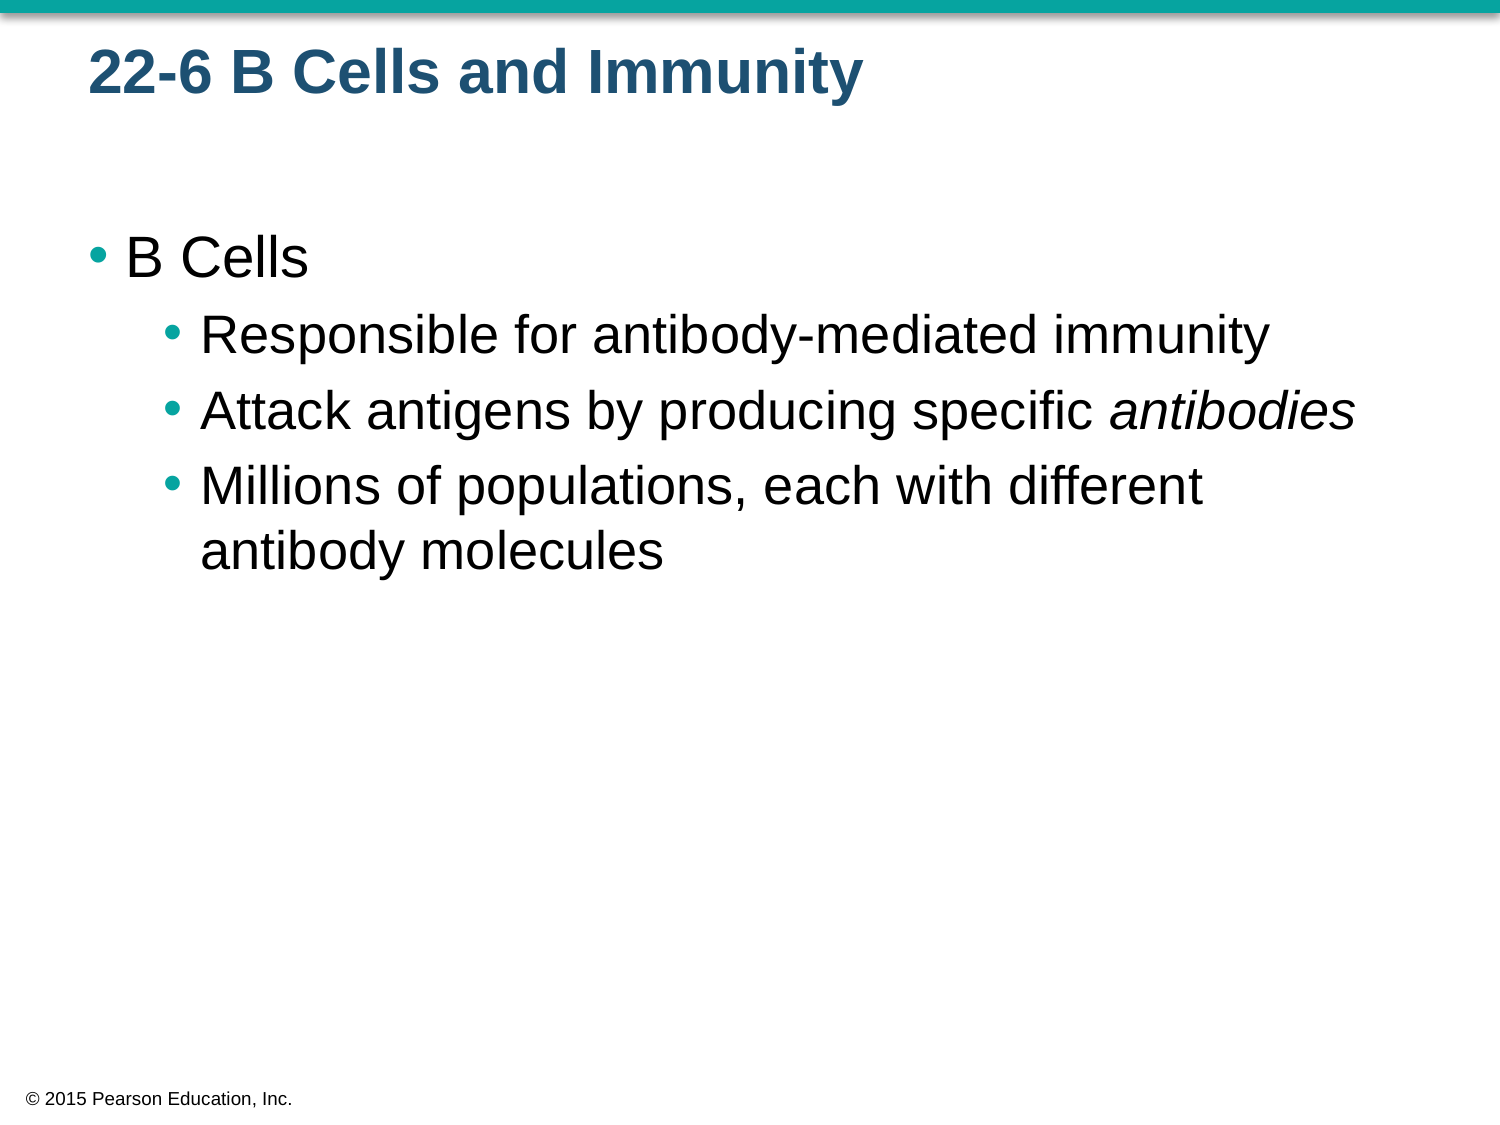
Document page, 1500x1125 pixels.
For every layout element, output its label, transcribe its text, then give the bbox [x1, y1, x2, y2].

title 22-6 B Cells and Immunity [73, 31, 1433, 189]
list B Cells Responsible for antibody-mediated immunity Attack antigens by producing specific antibodies Millions of populations, each with different antibody molecules [73, 211, 1433, 1026]
